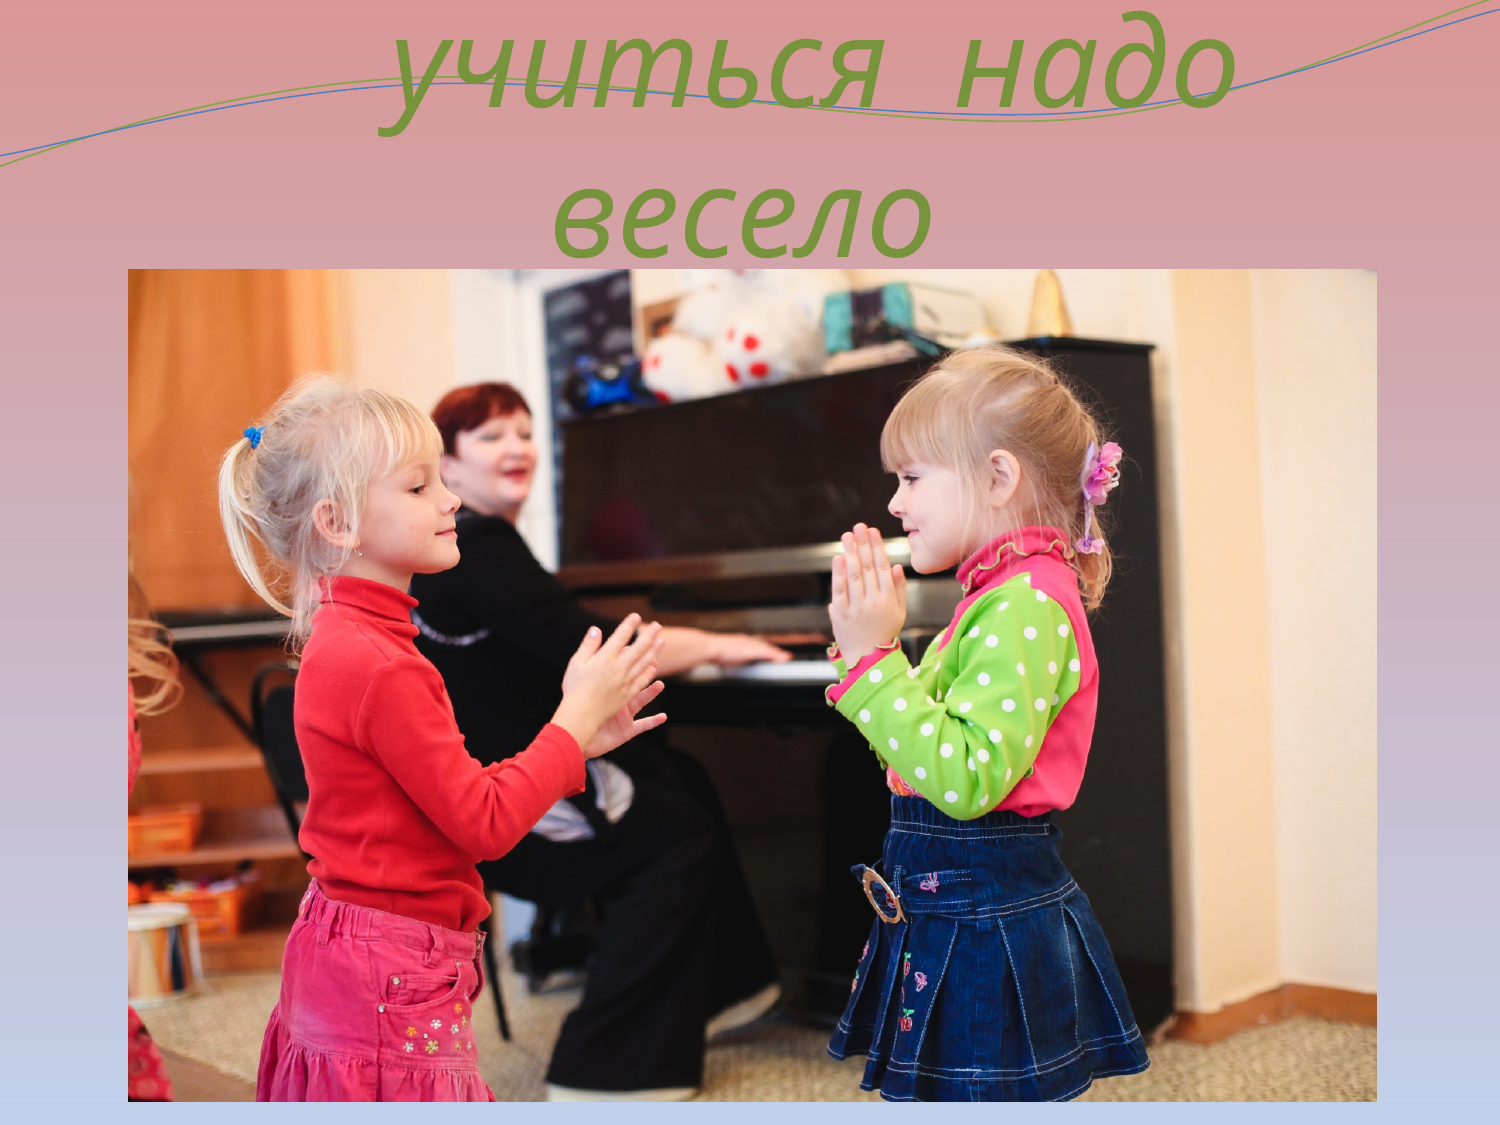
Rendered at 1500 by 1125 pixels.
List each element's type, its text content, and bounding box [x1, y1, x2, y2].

picture [128, 269, 1378, 1102]
title учиться надо весело [105, 58, 1382, 284]
